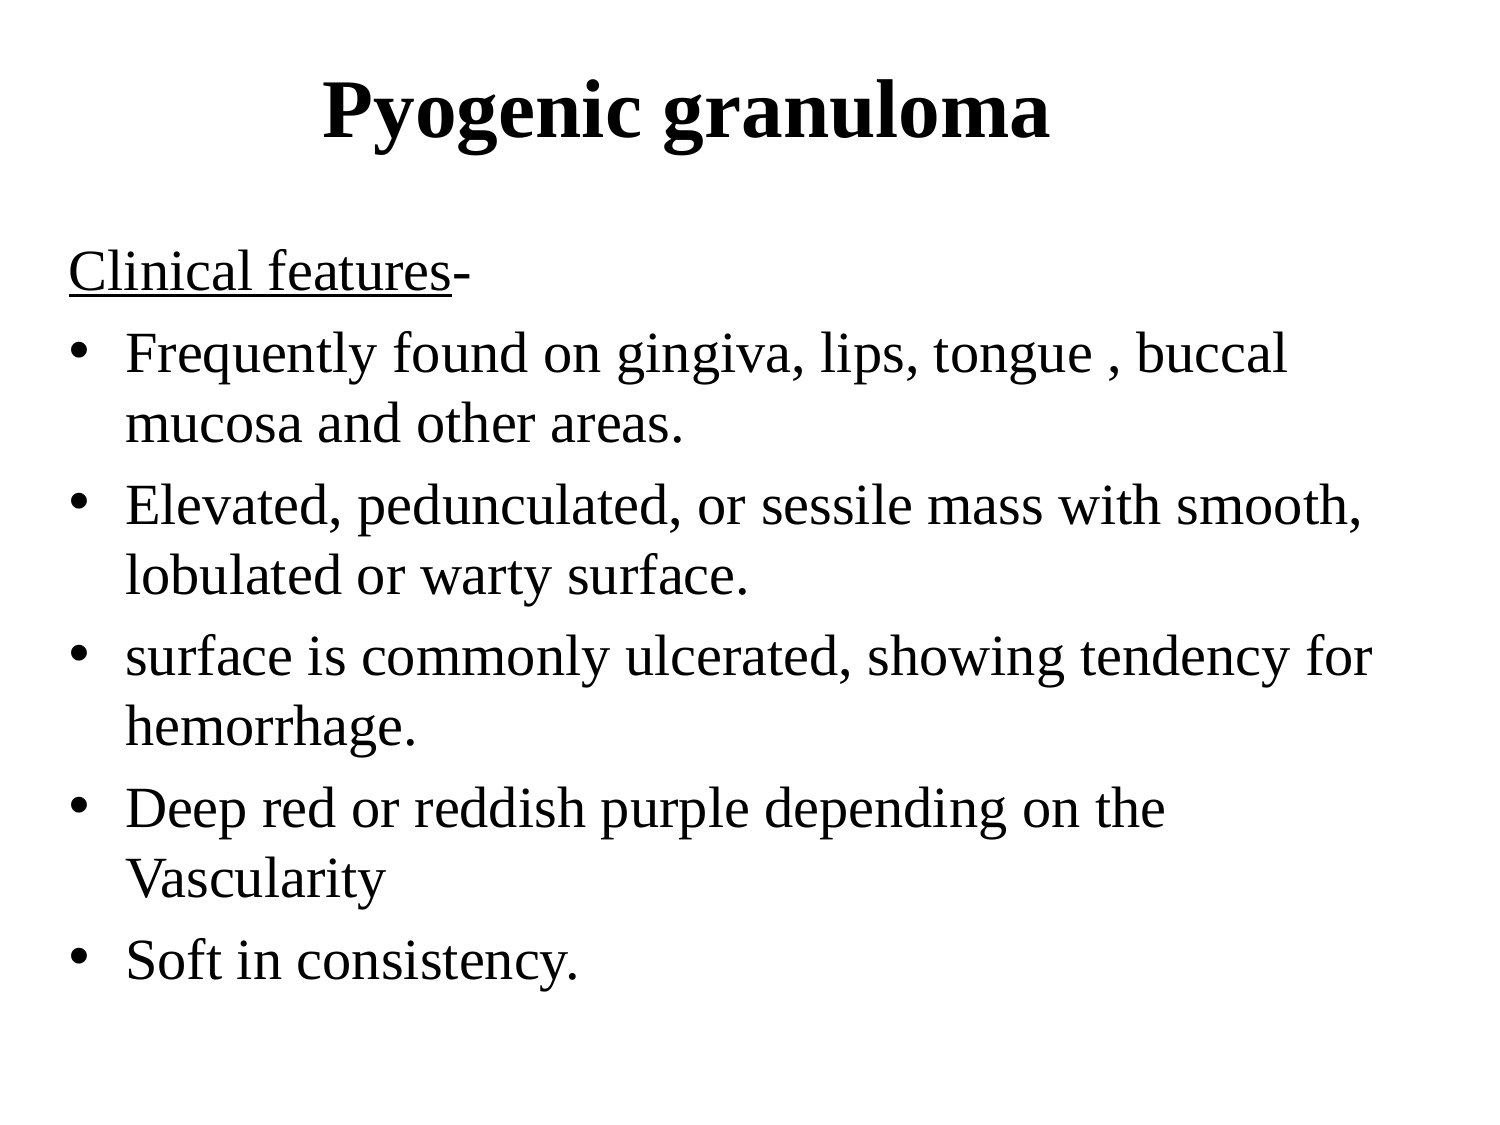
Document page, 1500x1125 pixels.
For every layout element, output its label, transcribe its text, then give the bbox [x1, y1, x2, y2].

title Pyogenic granuloma [75, 45, 1300, 163]
list Clinical features- Frequently found on gingiva, lips, tongue , buccal mucosa and other areas. Elevated, pedunculated, or sessile mass with smooth, lobulated or warty surface. surface is commonly ulcerated, showing tendency for hemorrhage. Deep red or reddish purple depending on the Vascularity Soft in consistency. [53, 224, 1413, 1032]
